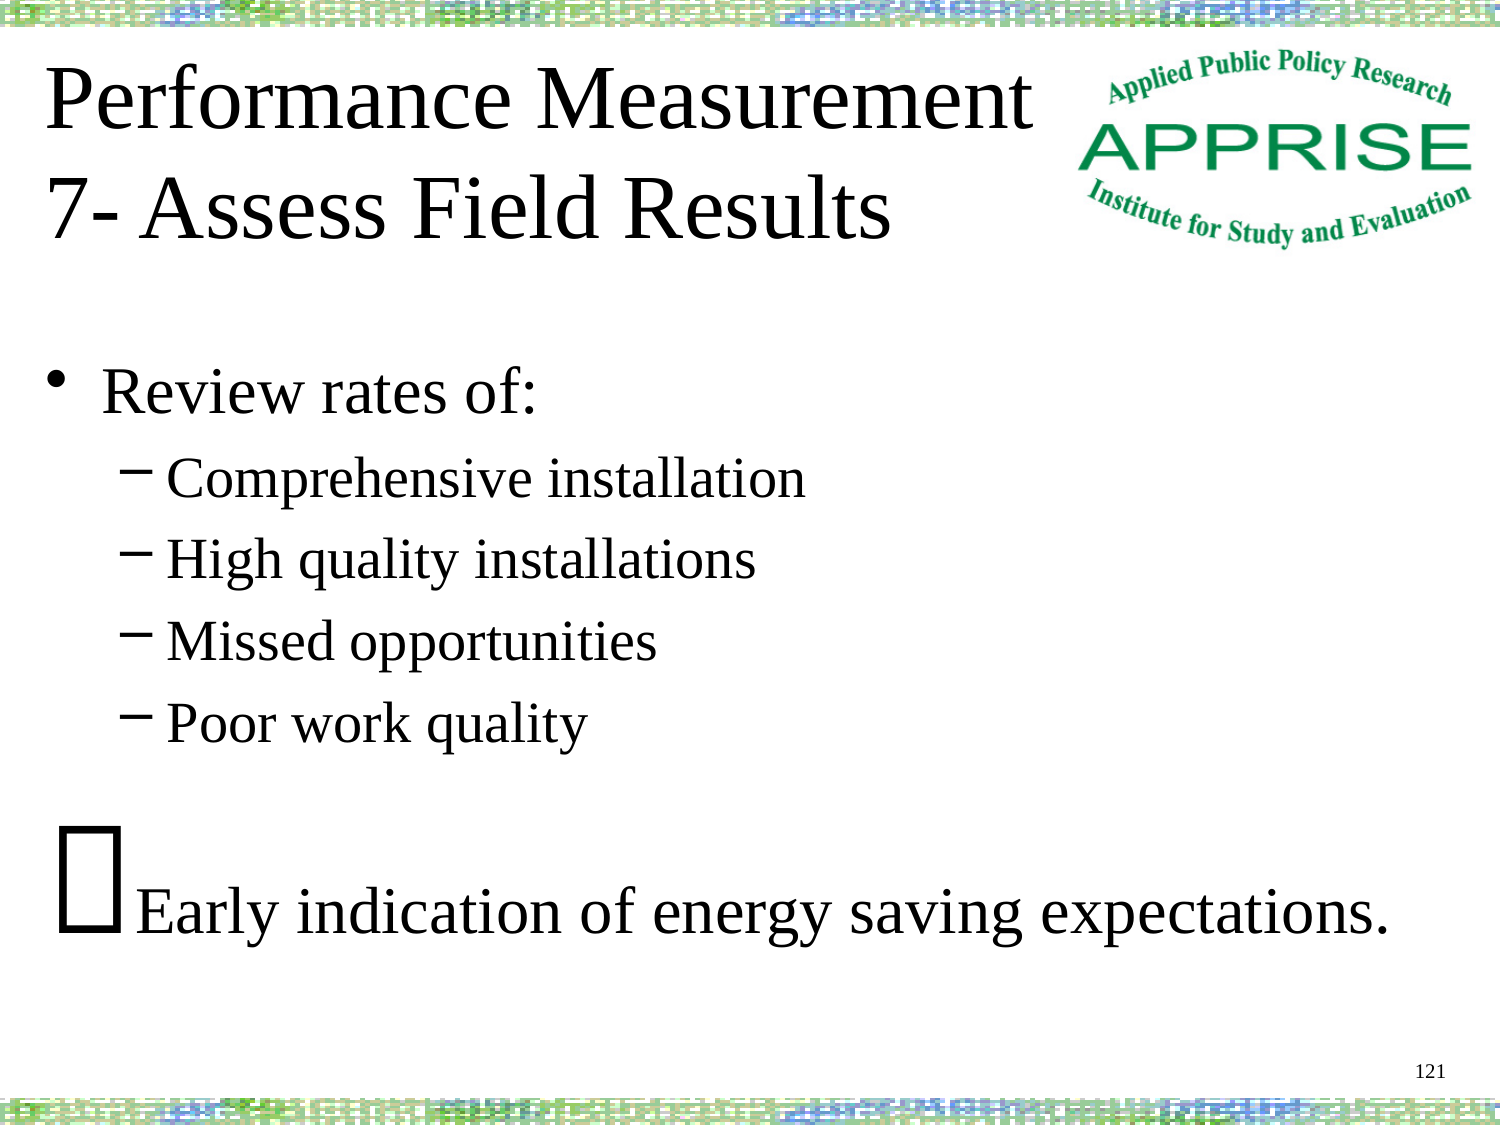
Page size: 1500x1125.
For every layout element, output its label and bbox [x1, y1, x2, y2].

picture [0, 1098, 1500, 1125]
title [29, 52, 1049, 241]
text_box [1399, 1050, 1463, 1090]
picture [0, 0, 1500, 276]
list [29, 339, 1455, 1015]
